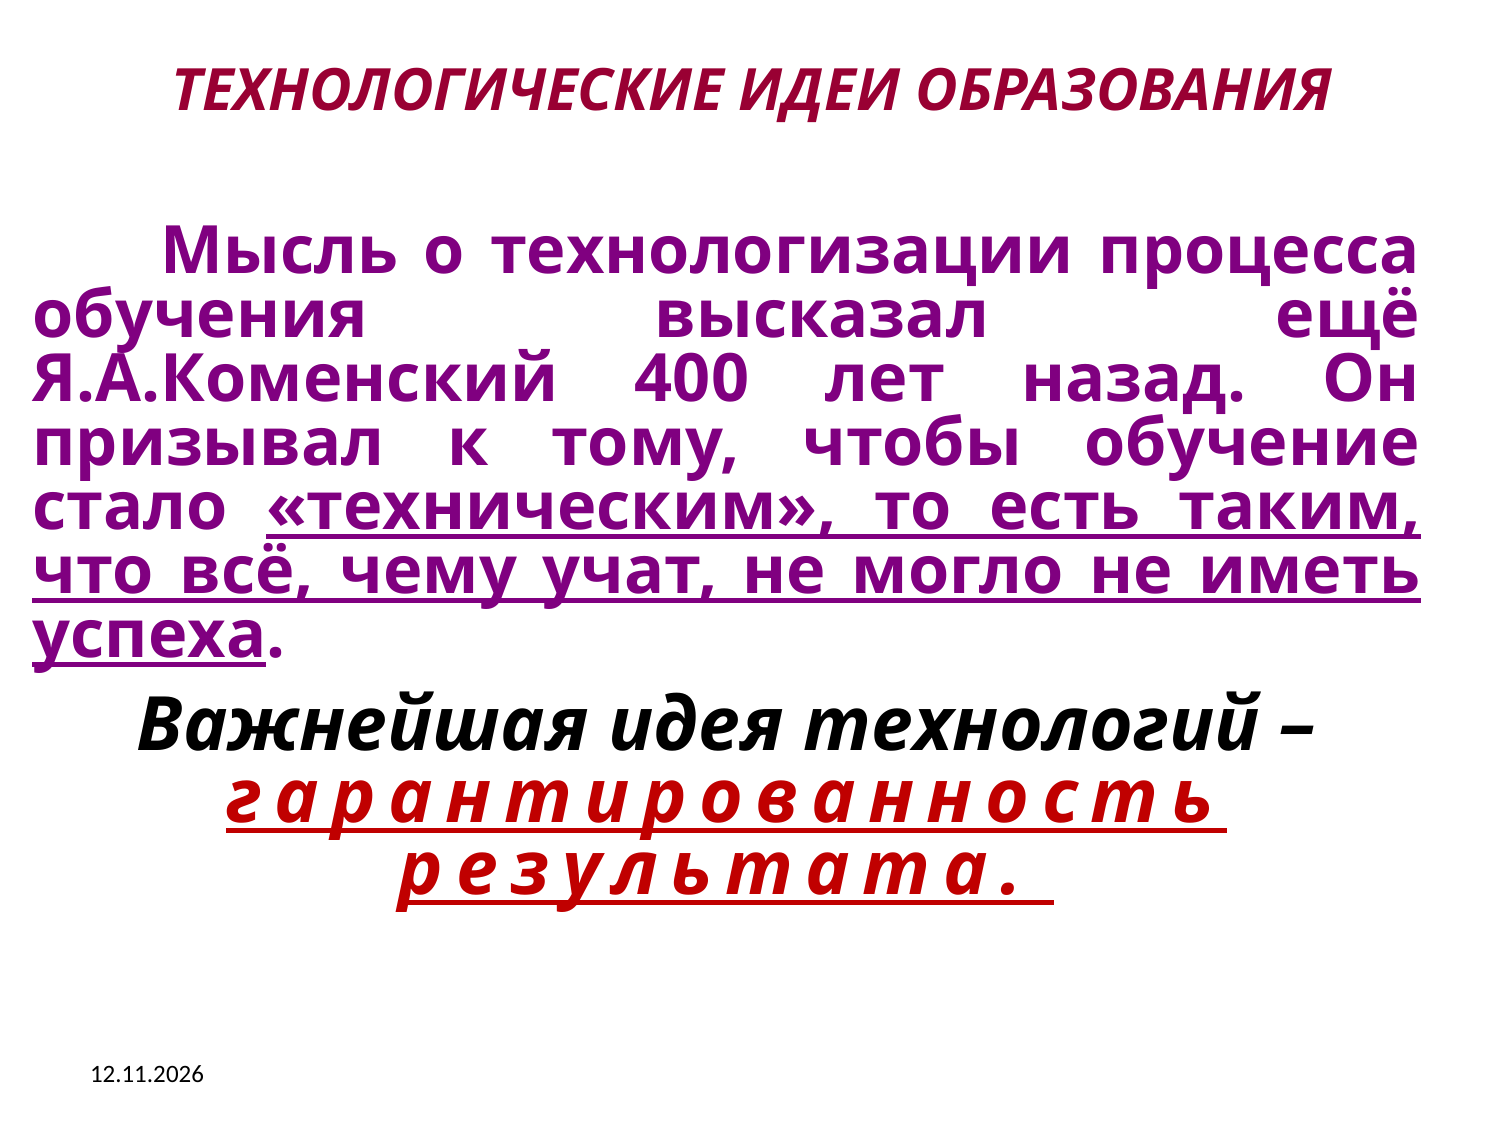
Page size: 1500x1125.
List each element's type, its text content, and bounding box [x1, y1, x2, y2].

text_box ТЕХНОЛОГИЧЕСКИЕ ИДЕИ ОБРАЗОВАНИЯ Мысль о технологизации процесса обучения высказал ещё Я.А.Коменский 400 лет назад. Он призывал к тому, чтобы обучение стало «техническим», то есть таким, что всё, чему учат, не могло не иметь успеха. Важнейшая идея технологий – гарантированность результата. [17, 45, 1436, 916]
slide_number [75, 1042, 425, 1103]
